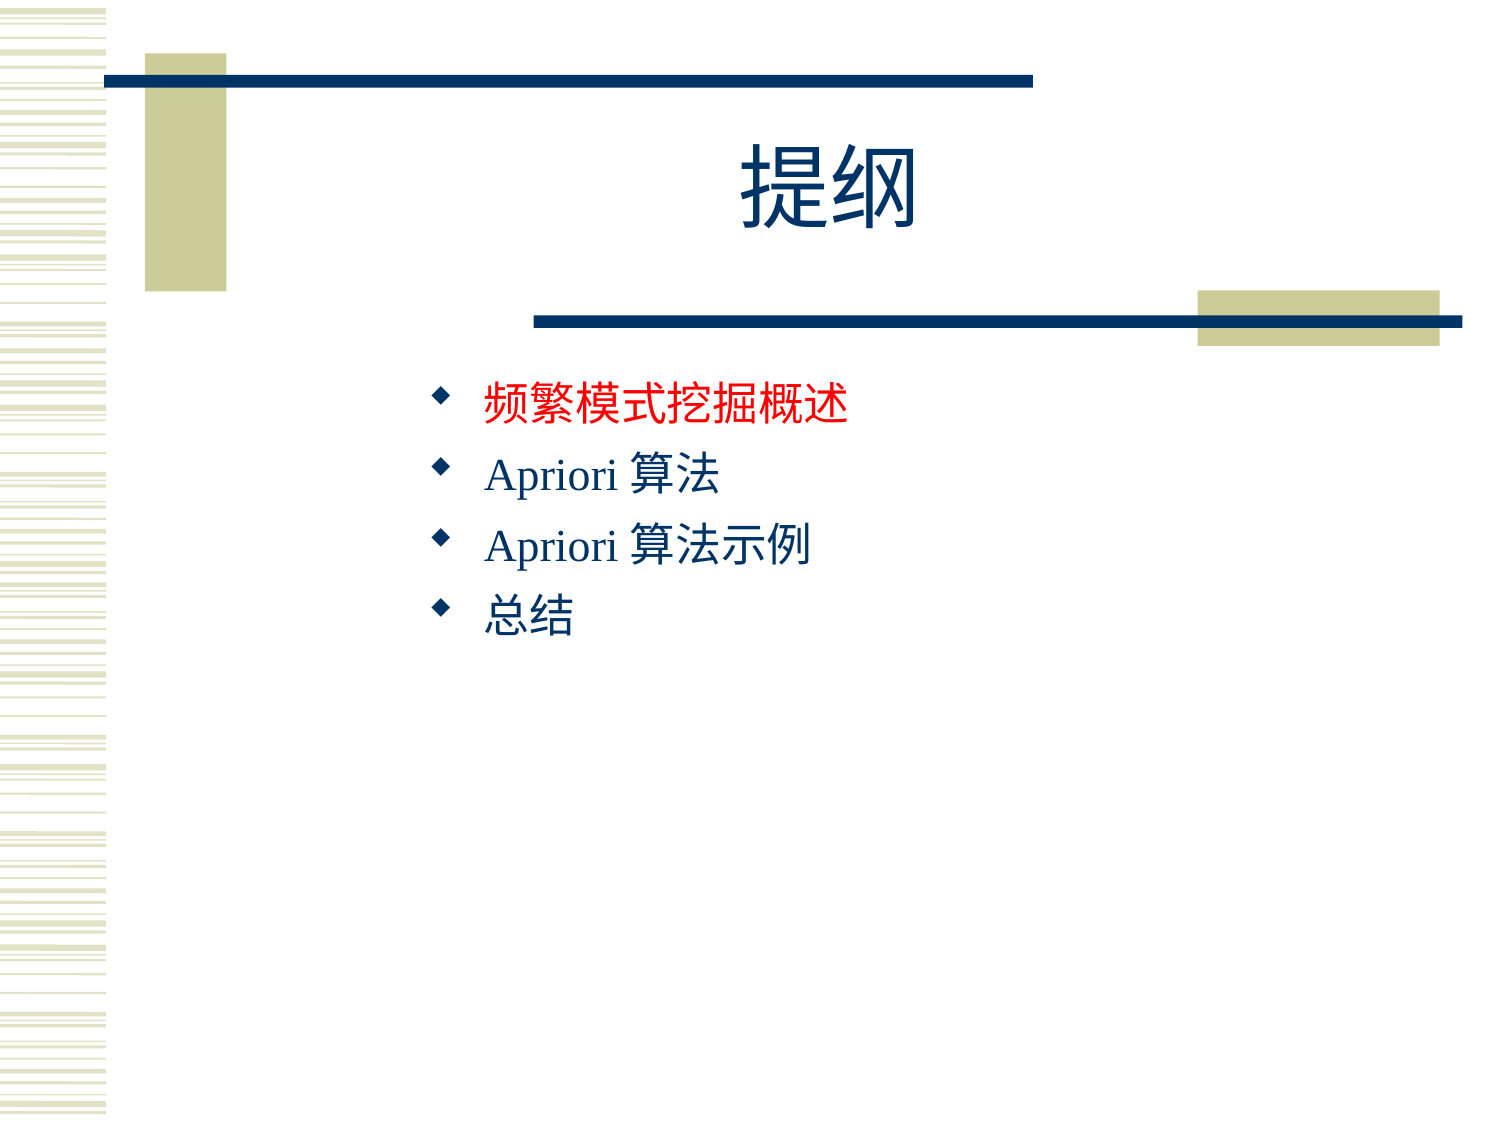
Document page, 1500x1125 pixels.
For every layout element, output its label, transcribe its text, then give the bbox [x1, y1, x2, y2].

list 频繁模式挖掘概述 Apriori算法 Apriori算法示例 总结 [412, 363, 1439, 1001]
title 提纲 [224, 99, 1436, 288]
